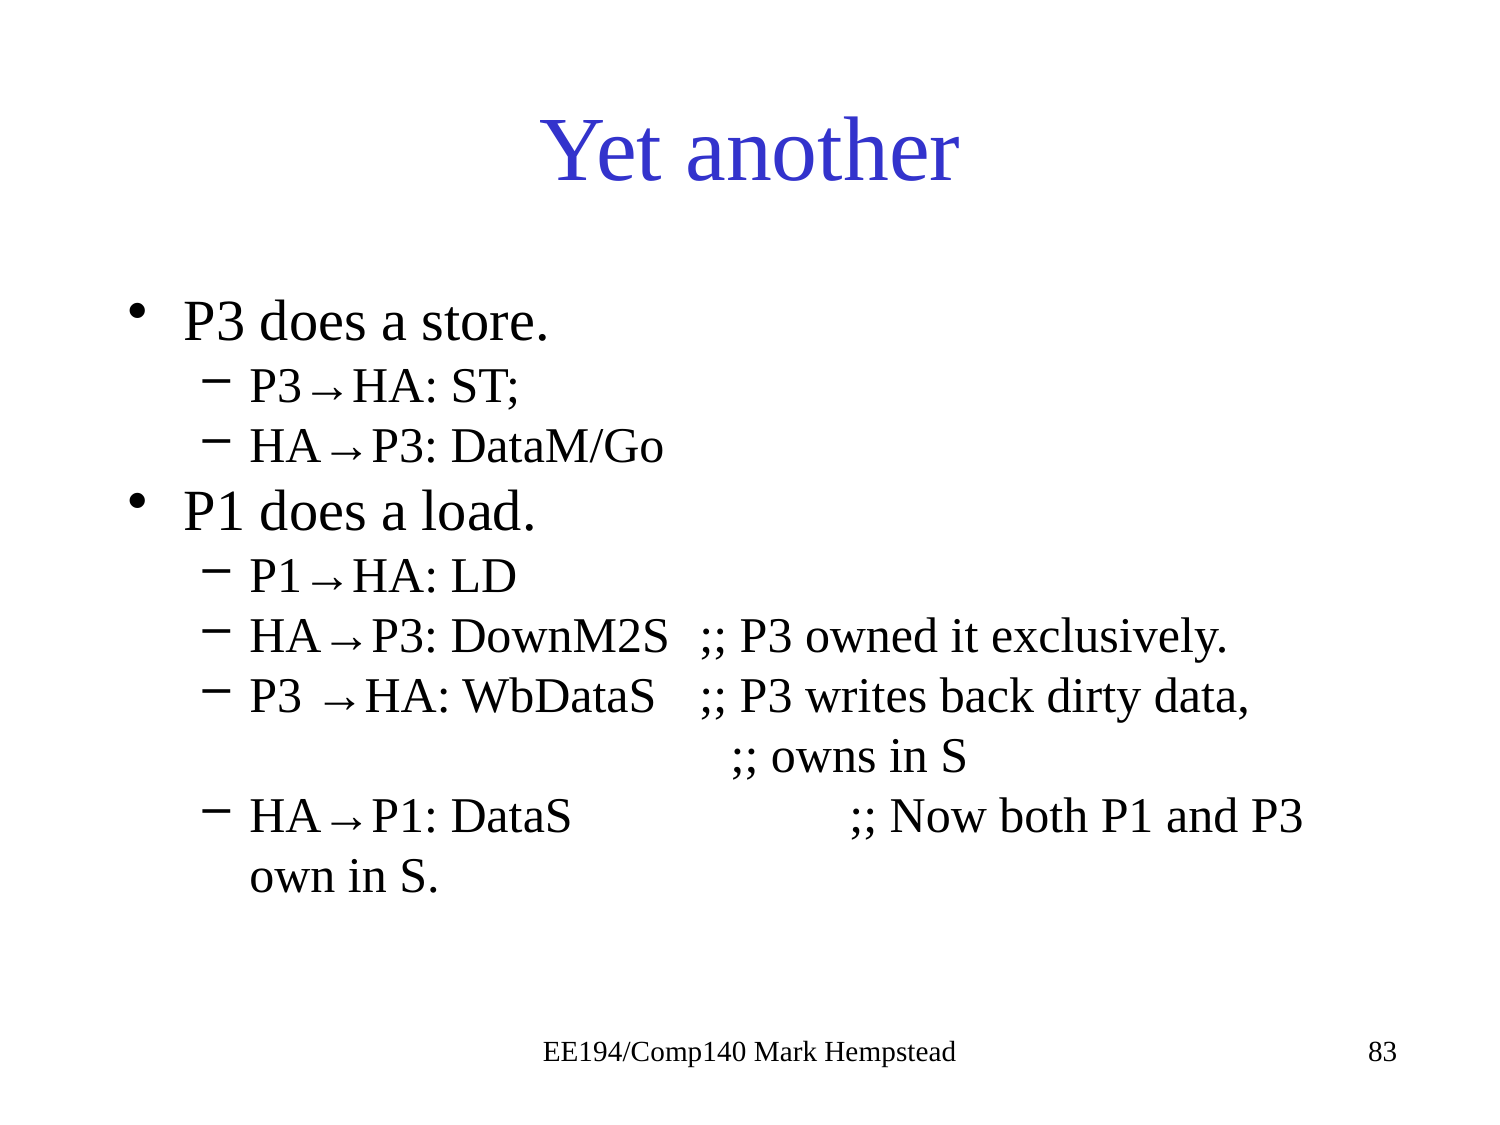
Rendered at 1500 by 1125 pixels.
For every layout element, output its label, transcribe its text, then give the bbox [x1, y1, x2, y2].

footer EE194/Comp140 Mark Hempstead [512, 1024, 988, 1101]
list P3 does a store. P3→HA: ST; HA→P3: DataM/Go P1 does a load. P1→HA: LD HA→P3: DownM2S ;; P3 owned it exclusively. P3 →HA: WbDataS ;; P3 writes back dirty data, ;; owns in S HA→P1: DataS ;; Now both P1 and P3 own in S. [112, 275, 1413, 1000]
title Yet another [112, 50, 1388, 238]
